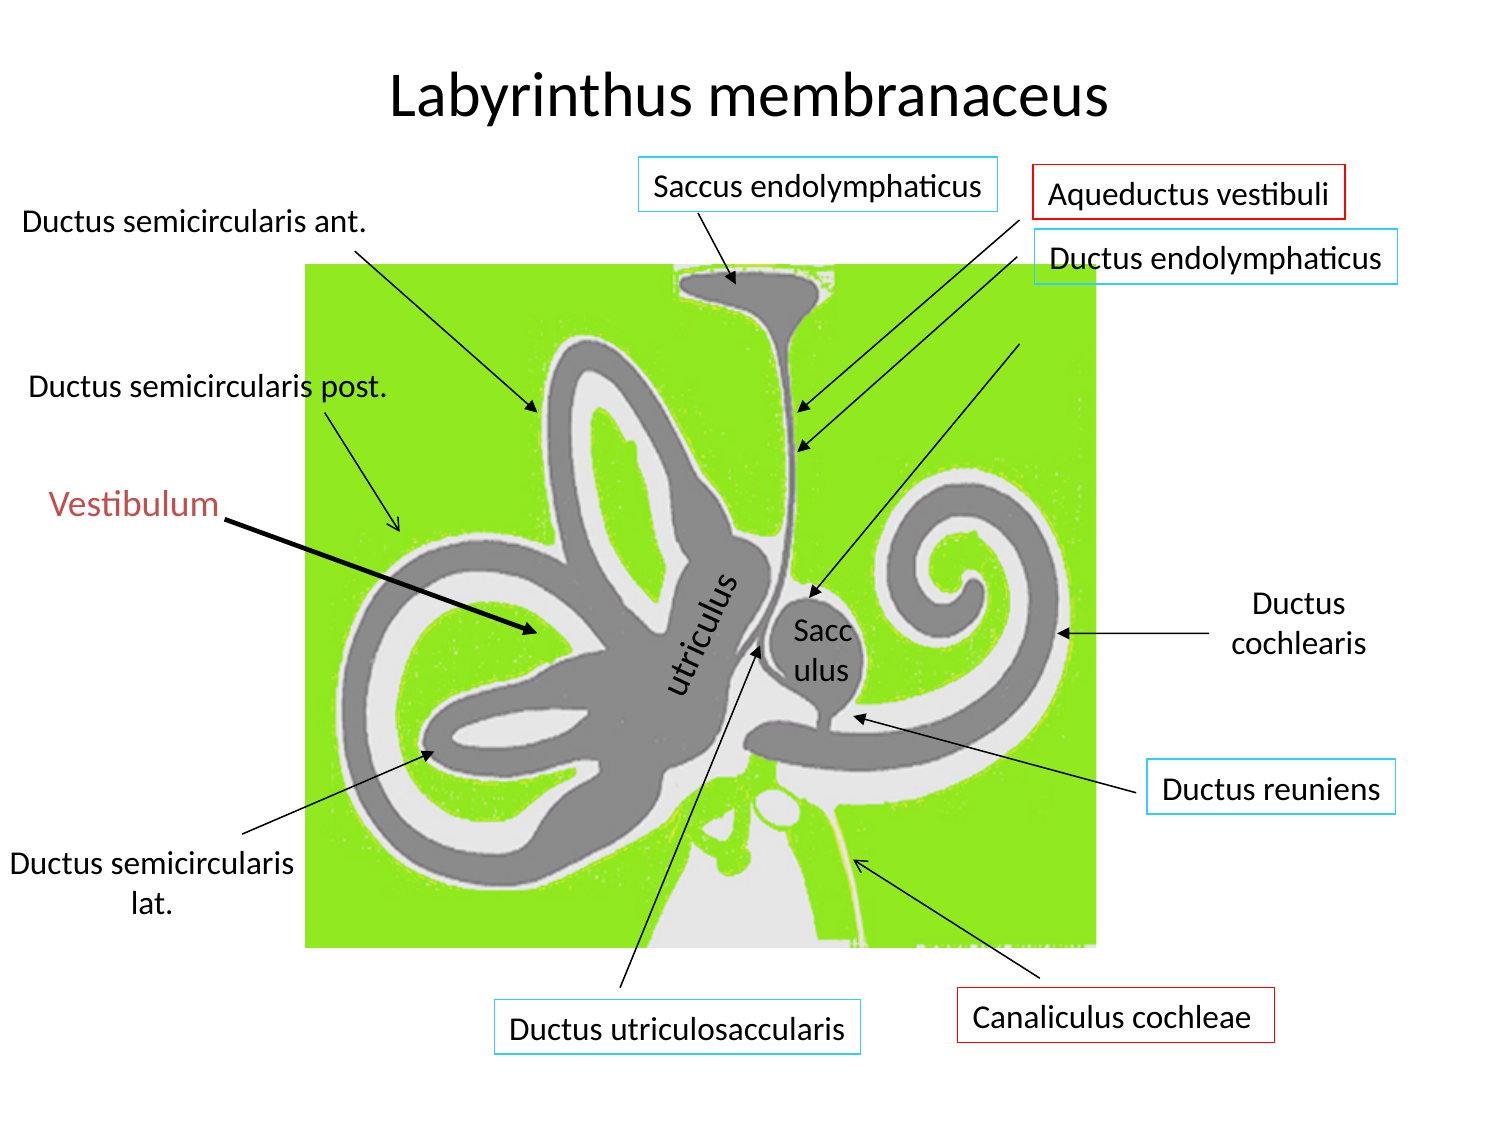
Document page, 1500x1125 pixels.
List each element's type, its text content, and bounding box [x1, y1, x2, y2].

text_box Ductus utriculosaccularis [494, 999, 861, 1055]
text_box Ductus cochlearis [1216, 573, 1382, 669]
text_box Ductus endolymphaticus [1034, 229, 1398, 284]
text_box Ductus semicircularis lat. [0, 834, 299, 929]
text_box Saccus endolymphaticus [638, 157, 998, 212]
title Labyrinthus membranaceus [75, 45, 1425, 138]
text_box Vestibulum [33, 471, 235, 532]
text_box Canaliculus cochleae [957, 987, 1275, 1043]
picture [304, 264, 1097, 948]
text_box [324, 412, 400, 533]
text_box Aqueductus vestibuli [1033, 164, 1345, 220]
text_box Ductus reuniens [1147, 759, 1396, 814]
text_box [852, 859, 1041, 979]
text_box Ductus semicircularis post. [13, 357, 299, 412]
text_box Ductus semicircularis ant. [7, 192, 383, 247]
